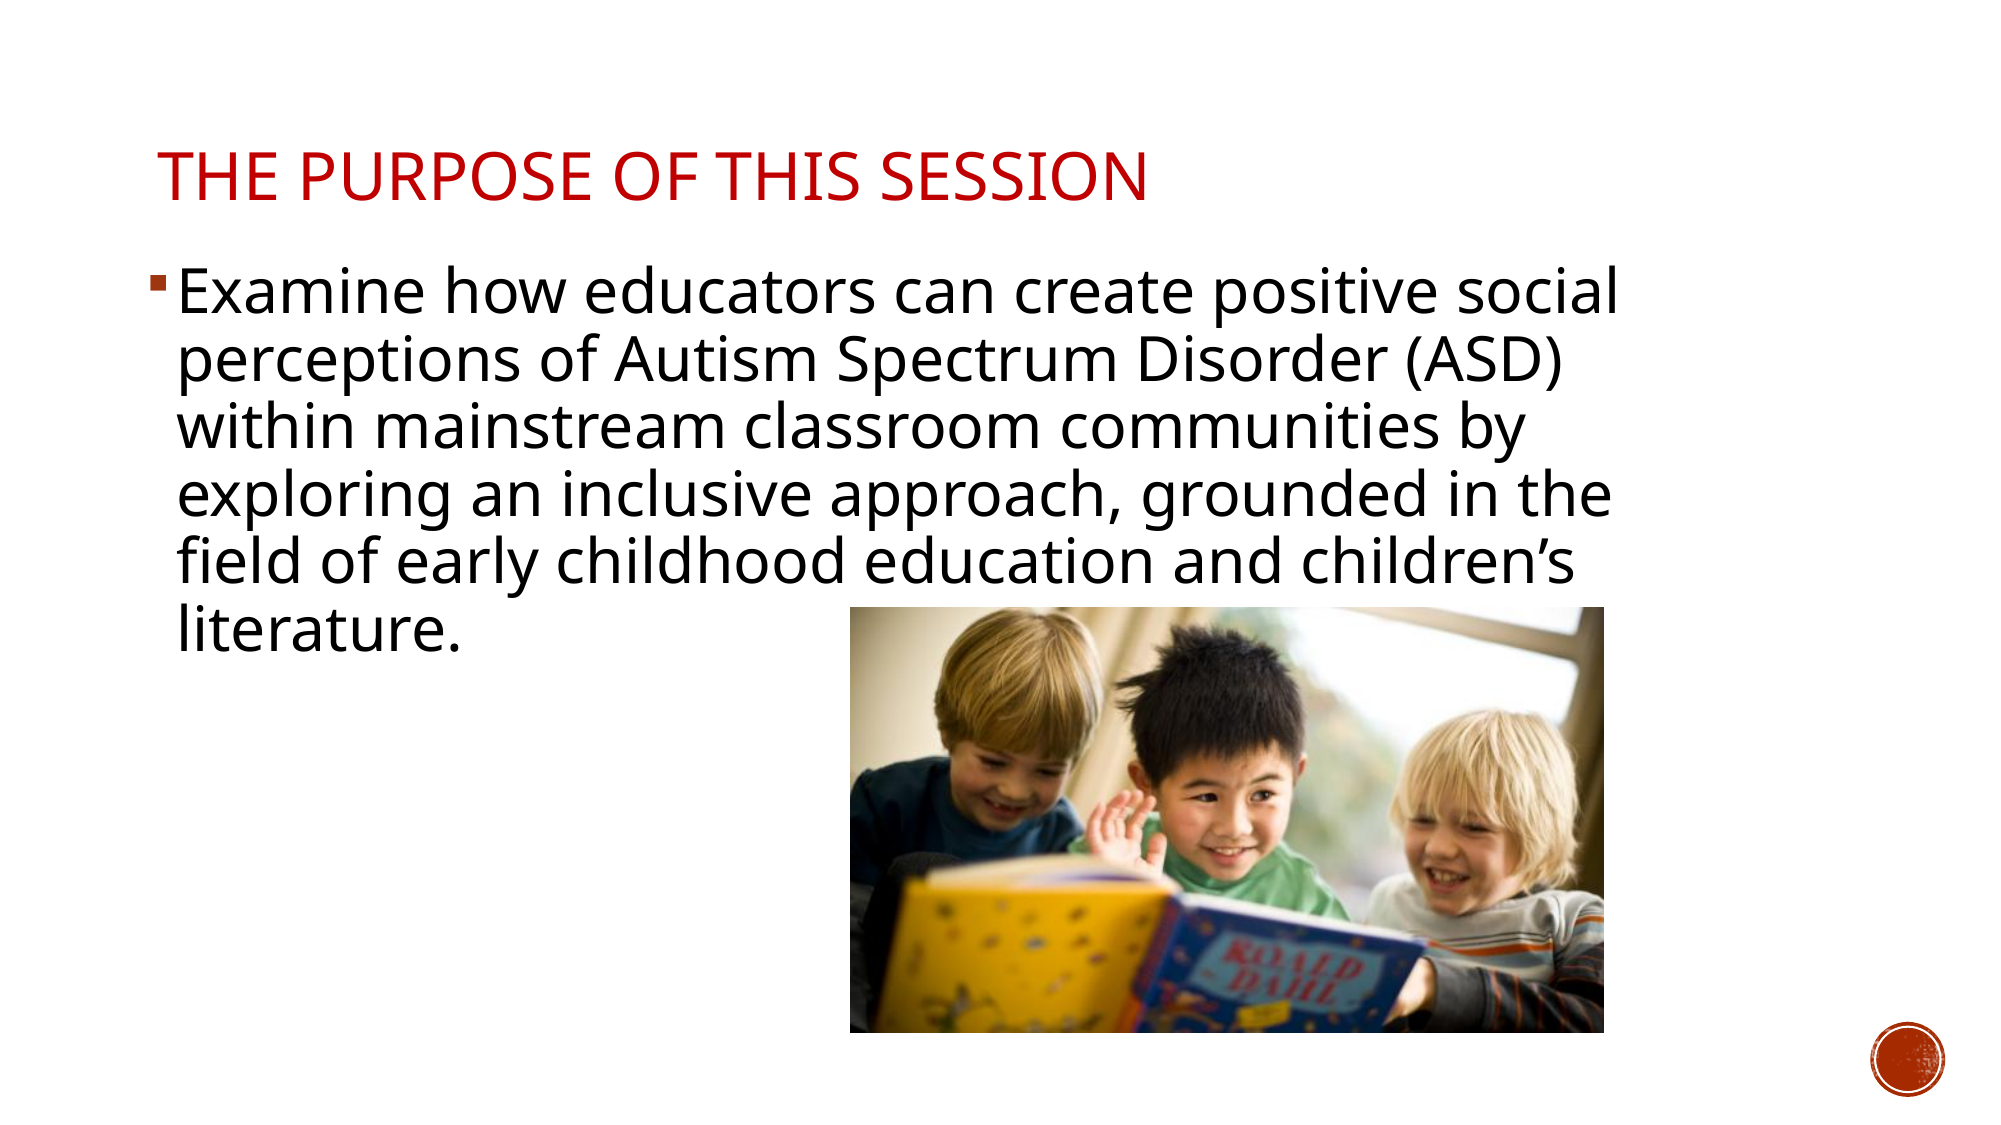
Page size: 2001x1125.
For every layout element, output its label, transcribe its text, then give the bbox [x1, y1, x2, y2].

list Examine how educators can create positive social perceptions of Autism Spectrum Disorder (ASD) within mainstream classroom communities by exploring an inclusive approach, grounded in the field of early childhood education and children’s literature. [131, 252, 1748, 900]
title The purpose of this session [142, 79, 1826, 279]
picture [850, 607, 1604, 1033]
